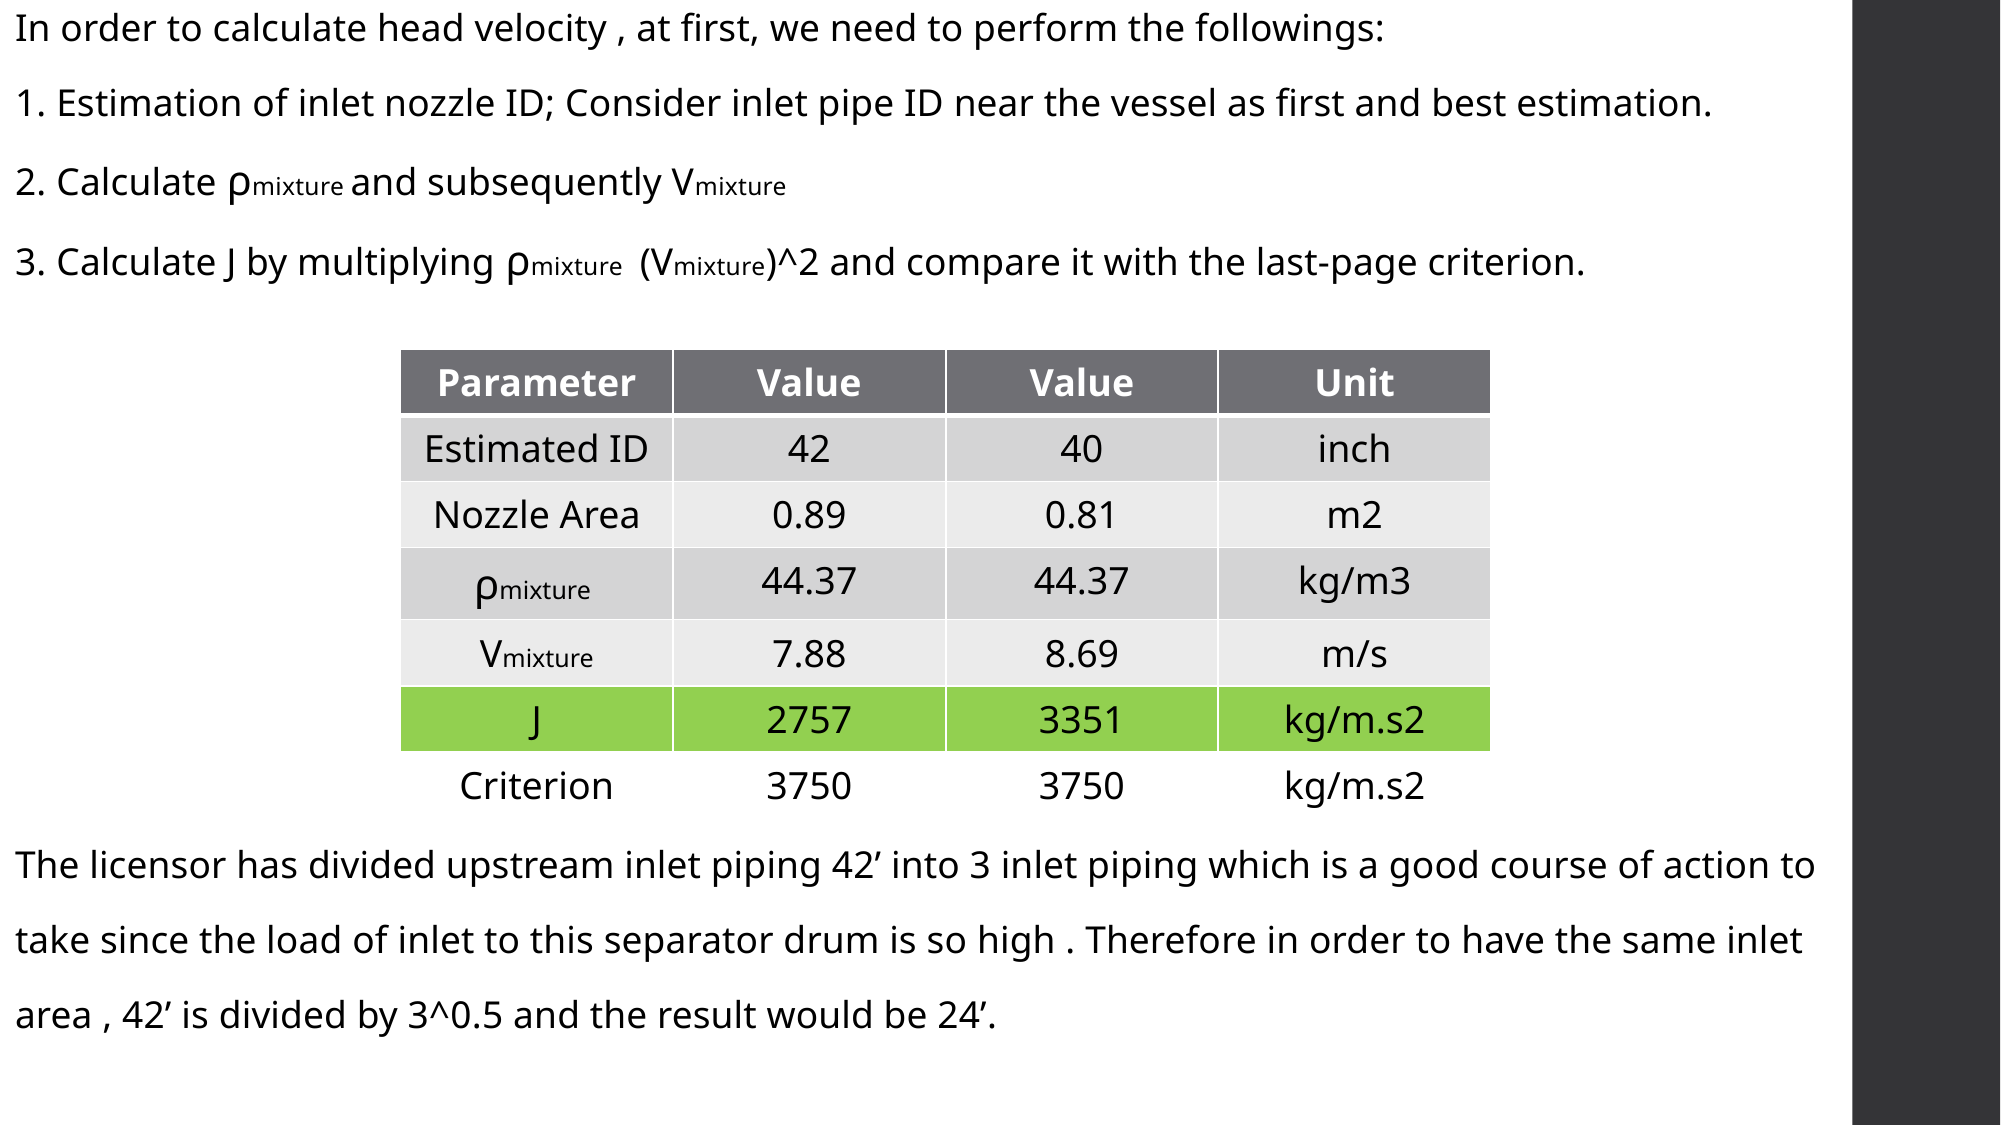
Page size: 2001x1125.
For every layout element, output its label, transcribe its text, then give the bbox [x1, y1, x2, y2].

table_cell Estimated ID [401, 418, 672, 481]
table_header Value [674, 350, 945, 413]
table_cell 3750 [674, 753, 945, 817]
table_cell kg/m.s2 [1219, 687, 1490, 751]
table_cell ρmixture [401, 548, 672, 619]
table_cell Nozzle Area [401, 482, 672, 547]
table_cell 8.69 [947, 620, 1217, 685]
table_cell 0.81 [947, 482, 1217, 547]
table_cell inch [1219, 418, 1490, 481]
table_cell m2 [1219, 482, 1490, 547]
table_header Value [947, 350, 1217, 413]
table_cell 0.89 [674, 482, 945, 547]
table_cell m/s [1219, 620, 1490, 685]
table_cell kg/m3 [1219, 548, 1490, 619]
table_cell J [401, 687, 672, 751]
table_cell 3750 [947, 753, 1217, 817]
table_header Parameter [401, 350, 672, 413]
table_cell 2757 [674, 687, 945, 751]
table_cell 44.37 [947, 548, 1217, 619]
table_cell 3351 [947, 687, 1217, 751]
table_cell Criterion [401, 753, 672, 817]
table_cell Vmixture [401, 620, 672, 685]
table_cell 42 [674, 418, 945, 481]
table_cell 40 [947, 418, 1217, 481]
table_header Unit [1219, 350, 1490, 413]
table_cell kg/m.s2 [1219, 753, 1490, 817]
table_cell 44.37 [674, 548, 945, 619]
table_cell 7.88 [674, 620, 945, 685]
